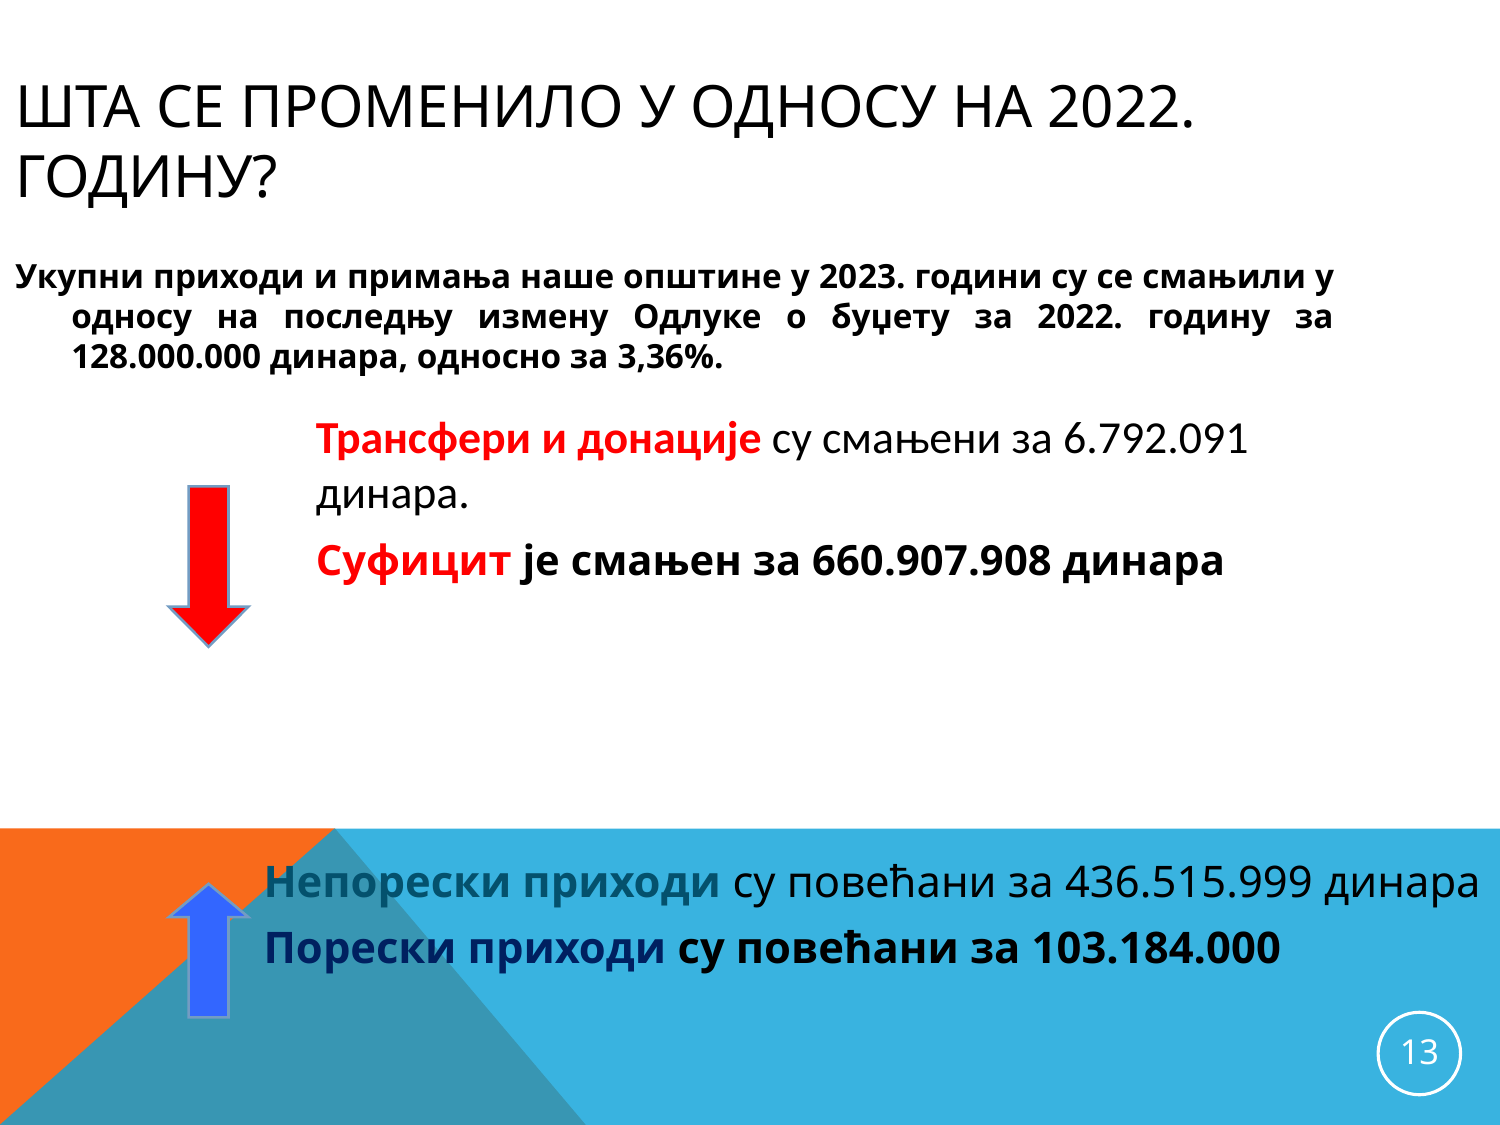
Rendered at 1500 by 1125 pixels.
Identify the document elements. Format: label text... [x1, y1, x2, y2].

list Укупни приходи и примања наше општине у 2023. години су се смањили у односу на последњу измену Одлуке о буџету за 2022. годину за 128.000.000 динара, односно за 3,36%. [0, 247, 1350, 434]
list Непорески приходи су повећани за 436.515.999 динара Порески приходи су повећани за 103.184.000 [248, 846, 1500, 1018]
text_box [168, 883, 249, 1018]
text_box [168, 486, 249, 647]
slide_number 13 [1376, 1018, 1463, 1097]
text_box Трансфери и донације су смањени за 6.792.091 динара. Суфицит је смањен за 660.907.908 динара [301, 349, 1306, 527]
title Шта се променило у односу на 2022. годину? [0, 45, 1309, 233]
